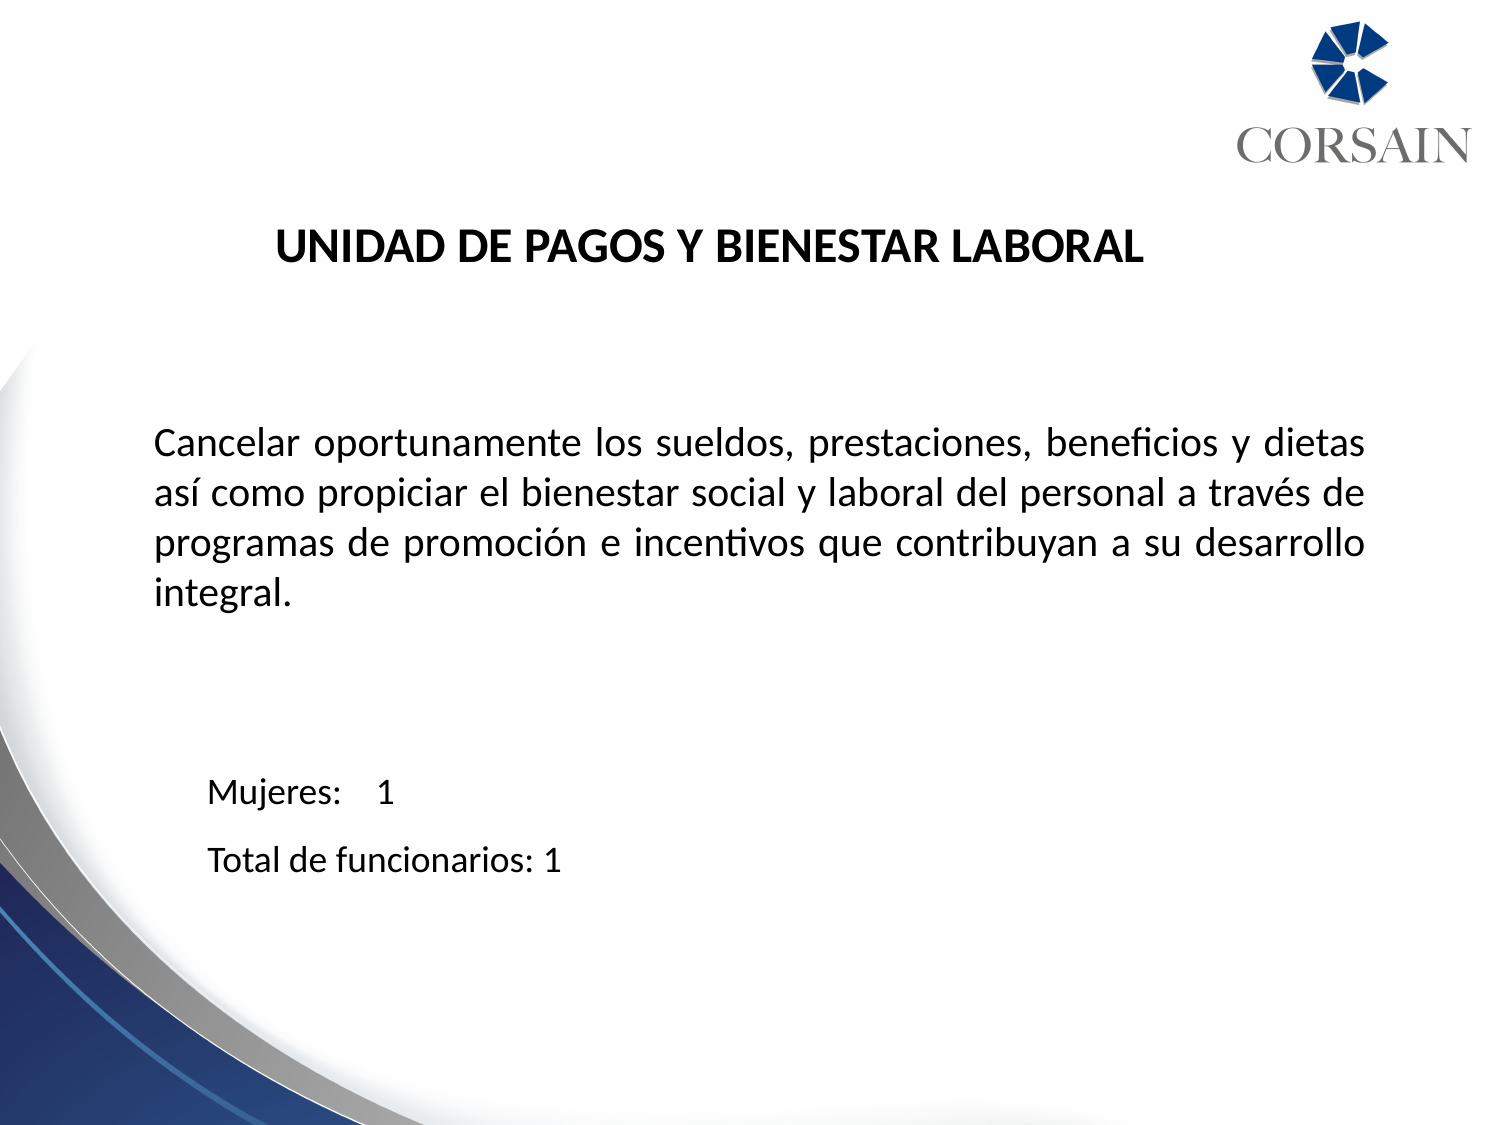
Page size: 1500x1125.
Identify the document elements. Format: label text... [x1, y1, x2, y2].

picture [0, 0, 1500, 1125]
text_box Mujeres: 1 Total de funcionarios: 1 [0, 737, 750, 888]
text_box UNIDAD DE PAGOS Y BIENESTAR LABORAL [260, 204, 1160, 280]
text_box Cancelar oportunamente los sueldos, prestaciones, beneficios y dietas así como propiciar el bienestar social y laboral del personal a través de programas de promoción e incentivos que contribuyan a su desarrollo integral. [138, 407, 1381, 623]
